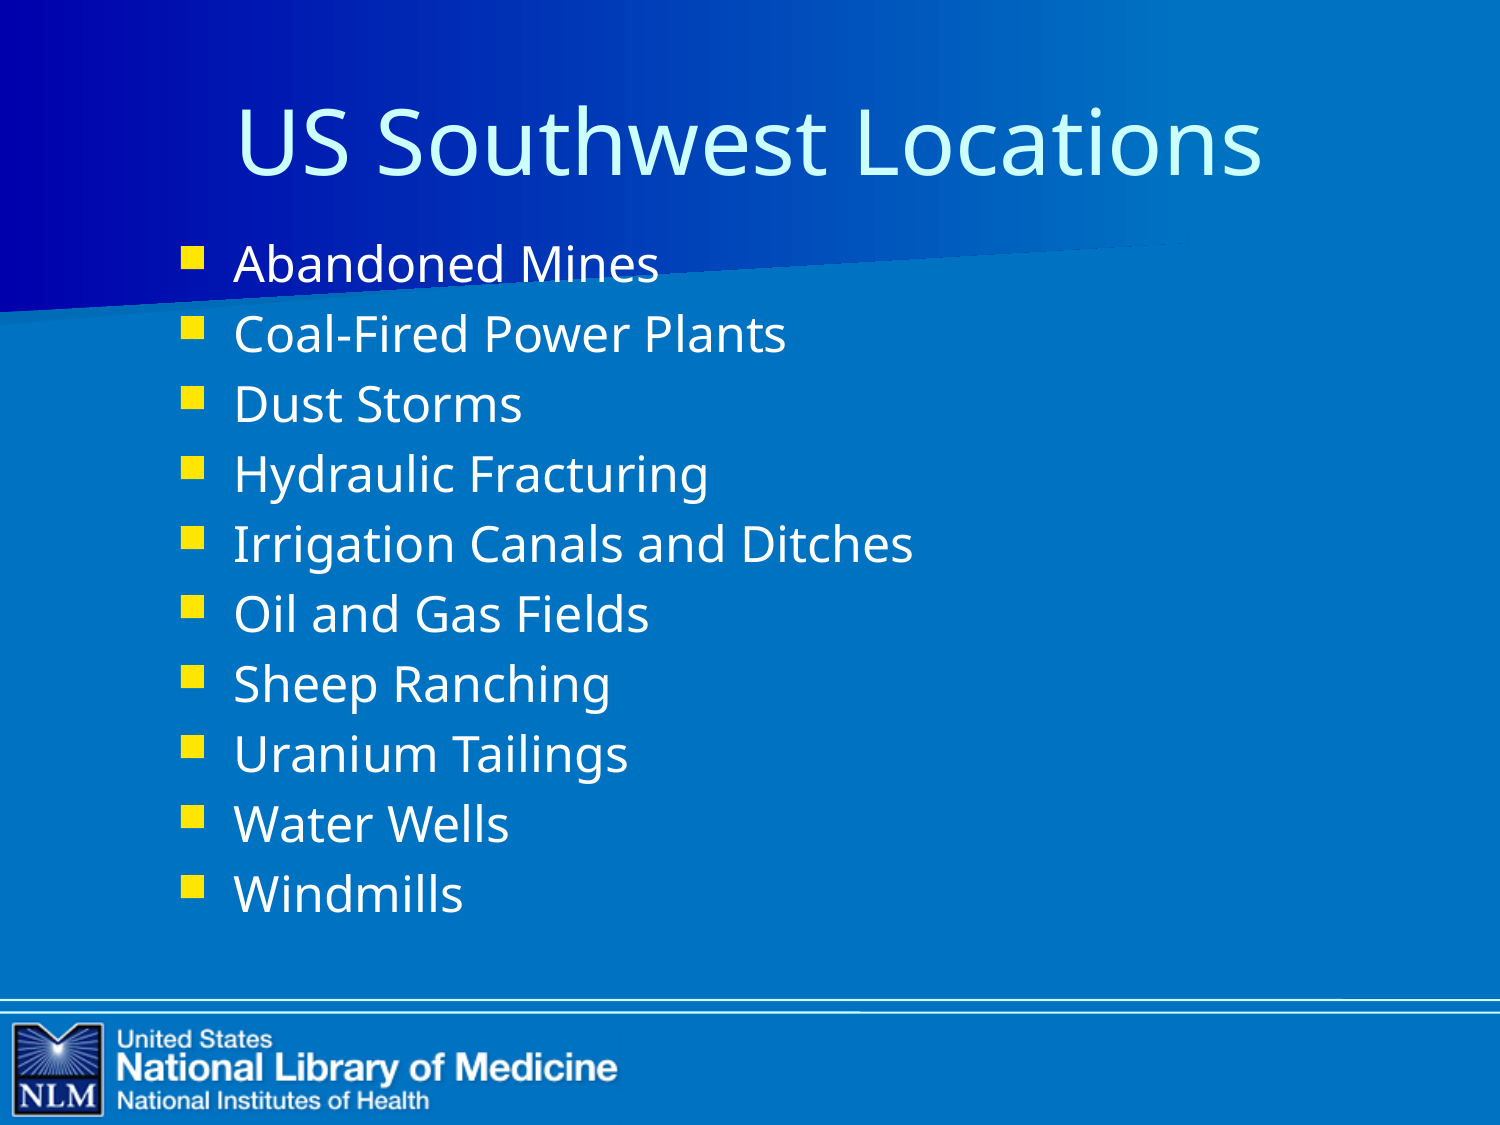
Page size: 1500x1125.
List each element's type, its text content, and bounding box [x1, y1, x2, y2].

picture [0, 1014, 622, 1125]
list Abandoned Mines Coal-Fired Power Plants Dust Storms Hydraulic Fracturing Irrigation Canals and Ditches Oil and Gas Fields Sheep Ranching Uranium Tailings Water Wells Windmills [162, 224, 1263, 938]
picture [0, 1007, 622, 1011]
title US Southwest Locations [75, 45, 1425, 233]
